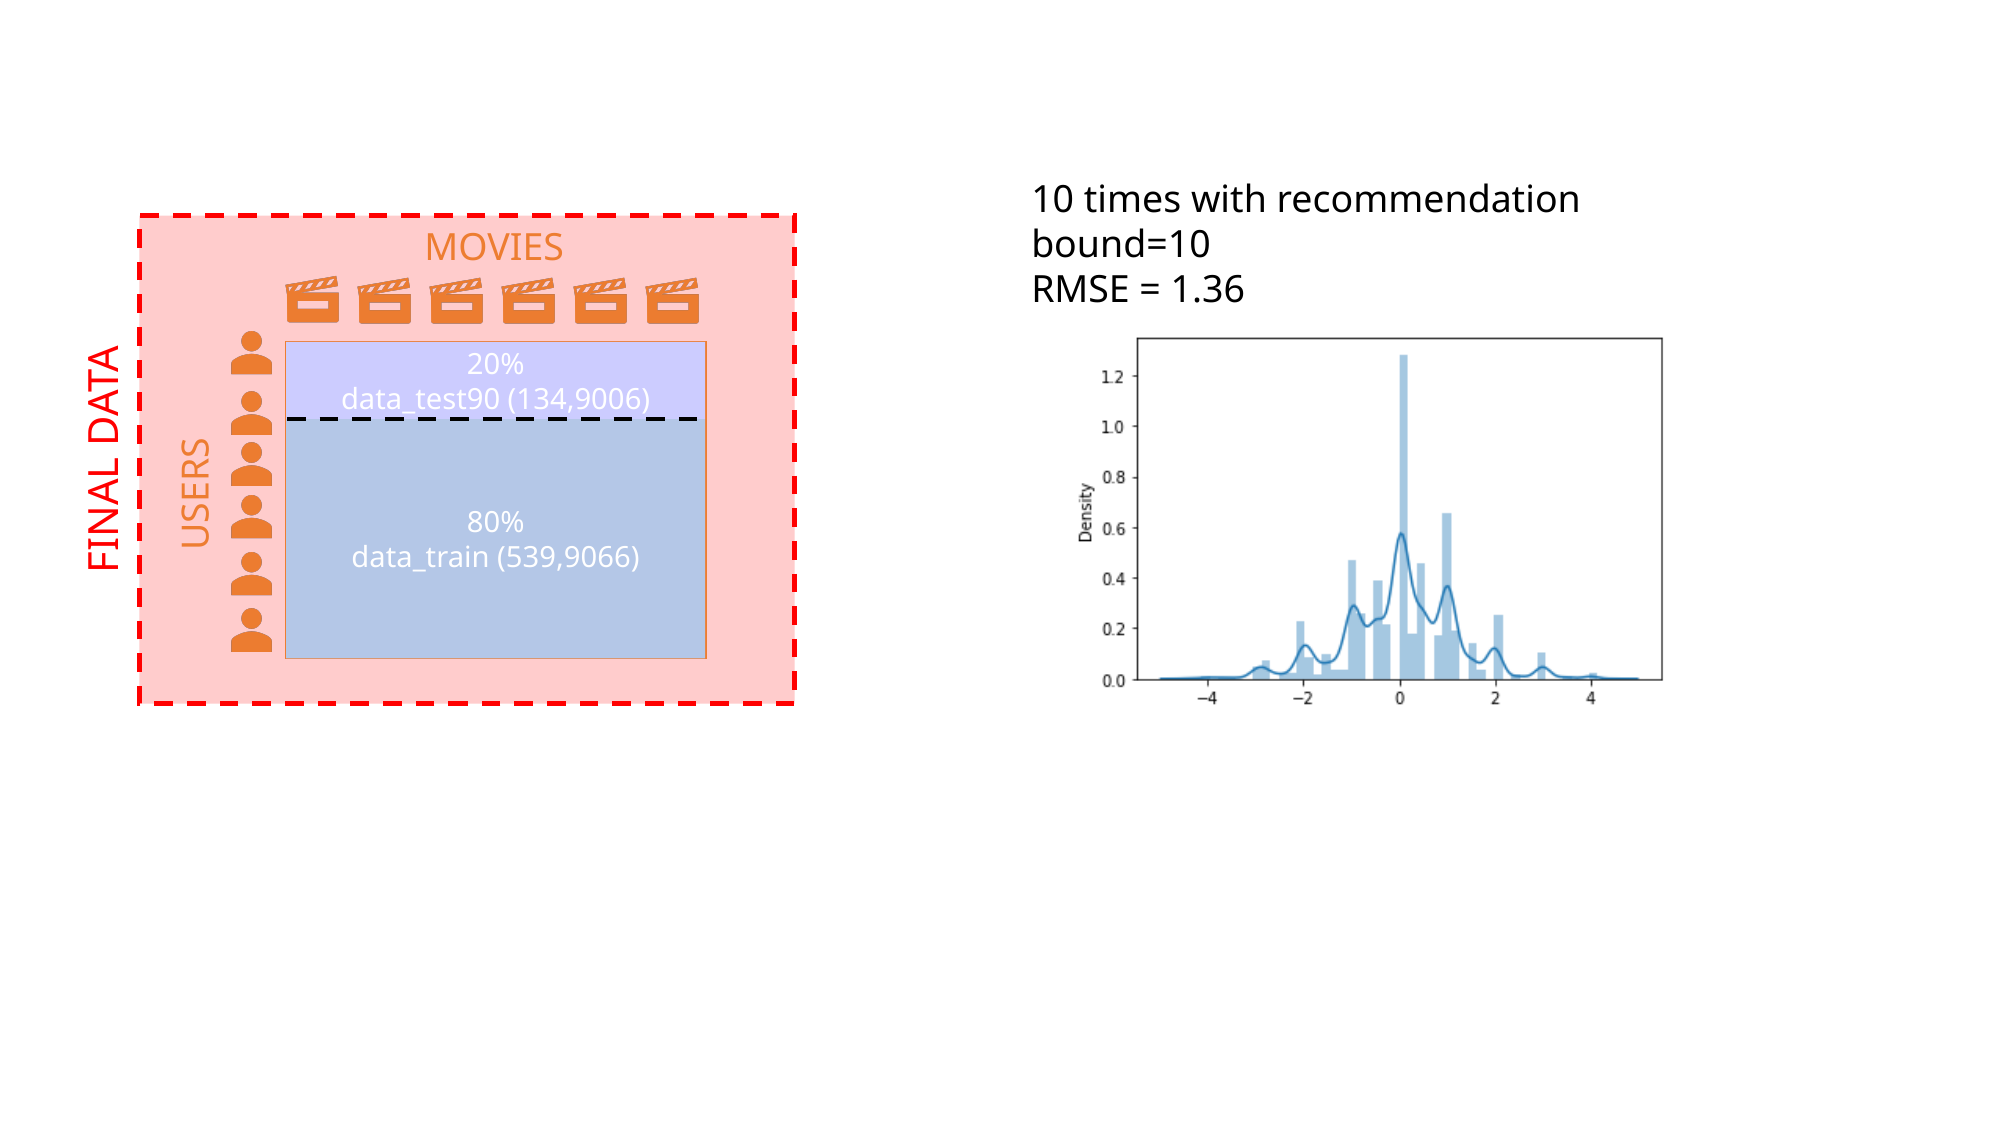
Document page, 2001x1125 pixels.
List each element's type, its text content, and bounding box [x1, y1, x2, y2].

text_box [138, 215, 796, 705]
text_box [163, 215, 704, 661]
picture [1065, 316, 1685, 717]
text_box 10 times with recommendation bound=10 RMSE = 1.36 [1016, 167, 1755, 318]
text_box FINAL DATA [69, 215, 134, 704]
